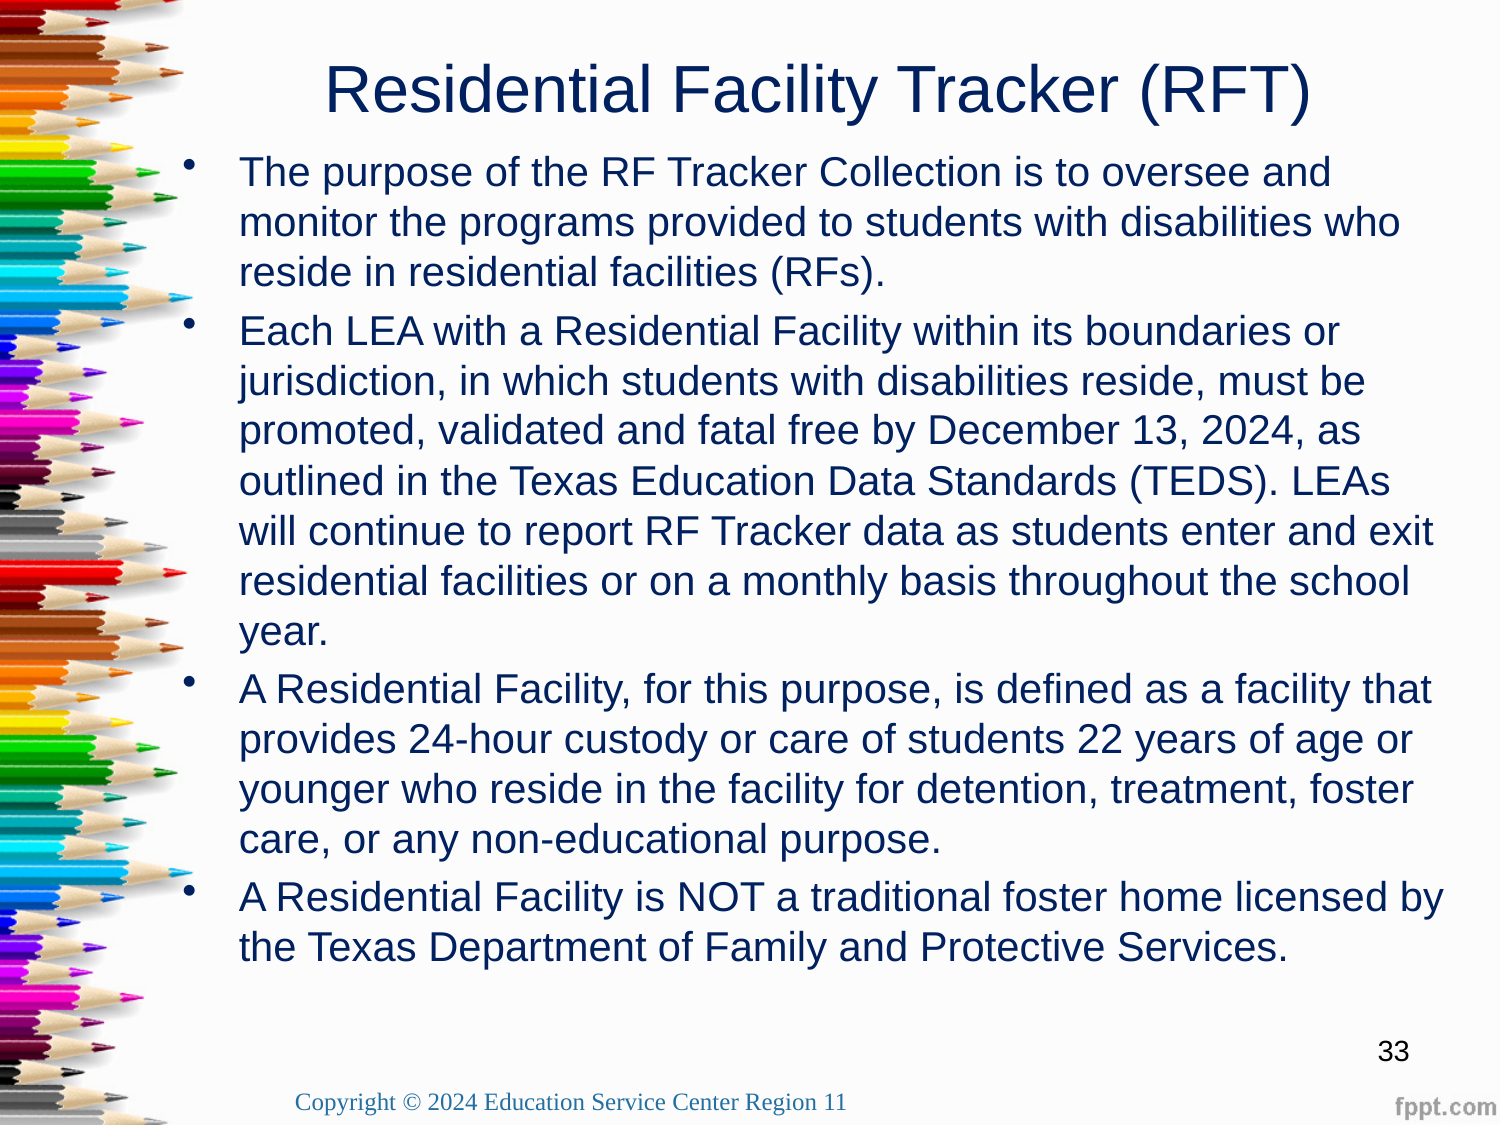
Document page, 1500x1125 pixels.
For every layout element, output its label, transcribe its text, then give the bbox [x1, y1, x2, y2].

picture [0, 0, 1500, 1125]
slide_number 33 [1074, 1088, 1425, 1103]
list The purpose of the RF Tracker Collection is to oversee and monitor the programs provided to students with disabilities who reside in residential facilities (RFs). Each LEA with a Residential Facility within its boundaries or jurisdiction, in which students with disabilities reside, must be promoted, validated and fatal free by December 13, 2024, as outlined in the Texas Education Data Standards (TEDS). LEAs will continue to report RF Tracker data as students enter and exit residential facilities or on a monthly basis throughout the school year. A Residential Facility, for this purpose, is defined as a facility that provides 24-hour custody or care of students 22 years of age or younger who reside in the facility for detention, treatment, foster care, or any non-educational purpose. A Residential Facility is NOT a traditional foster home licensed by the Texas Department of Family and Protective Services. [167, 137, 1470, 1088]
text_box Copyright © 2024 Education Service Center Region 11 [280, 1081, 1031, 1123]
title Residential Facility Tracker (RFT) [174, 12, 1463, 137]
